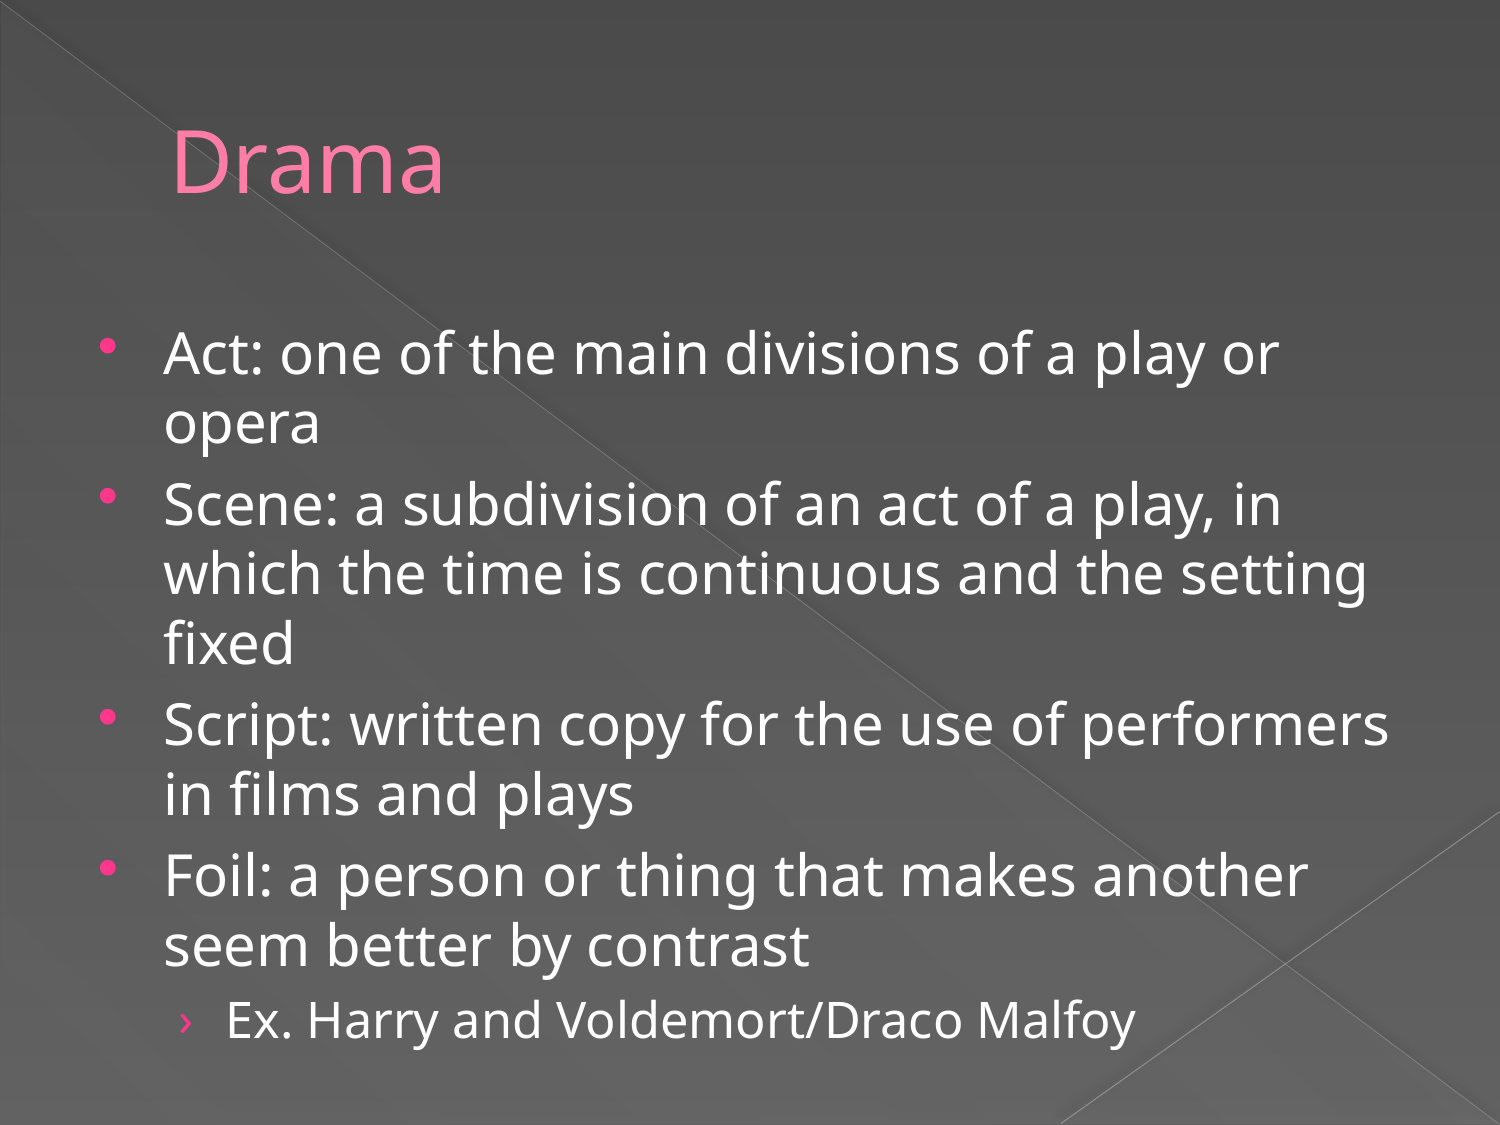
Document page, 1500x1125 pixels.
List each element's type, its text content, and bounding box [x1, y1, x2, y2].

list Act: one of the main divisions of a play or opera Scene: a subdivision of an act of a play, in which the time is continuous and the setting fixed Script: written copy for the use of performers in films and plays Foil: a person or thing that makes another seem better by contrast Ex. Harry and Voldemort/Draco Malfoy [75, 308, 1425, 1059]
title Drama [75, 43, 1425, 274]
